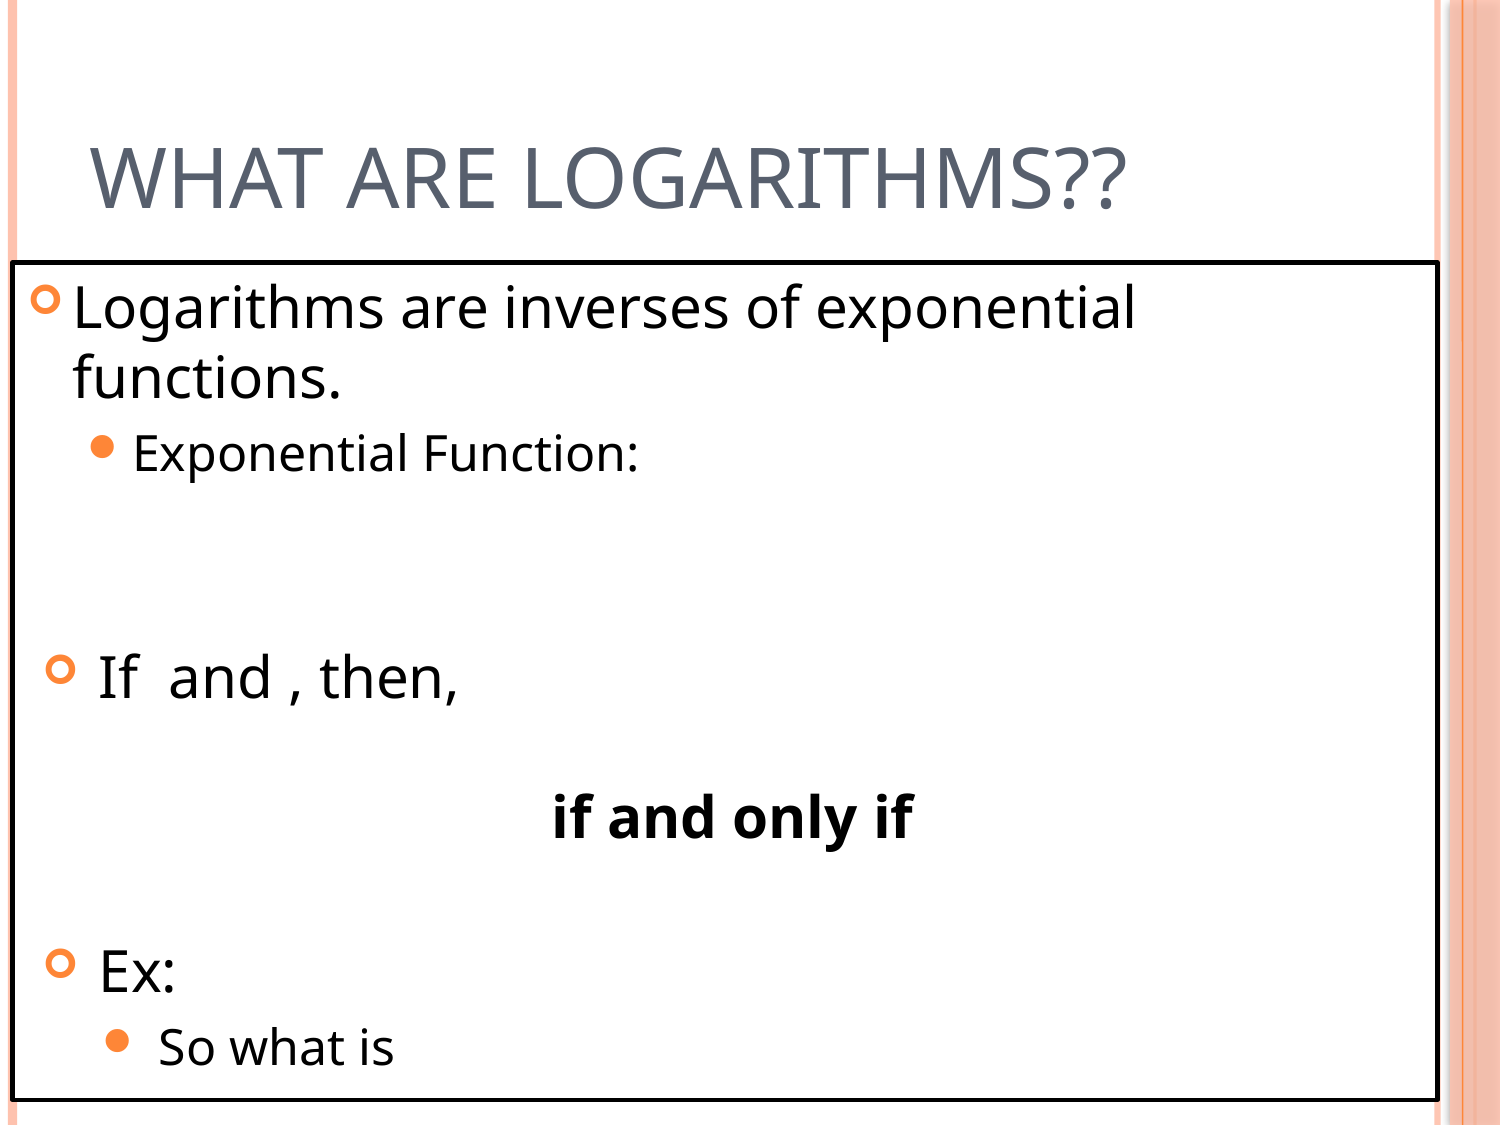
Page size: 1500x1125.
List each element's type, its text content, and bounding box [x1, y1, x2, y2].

title What are Logarithms?? [75, 45, 1300, 233]
